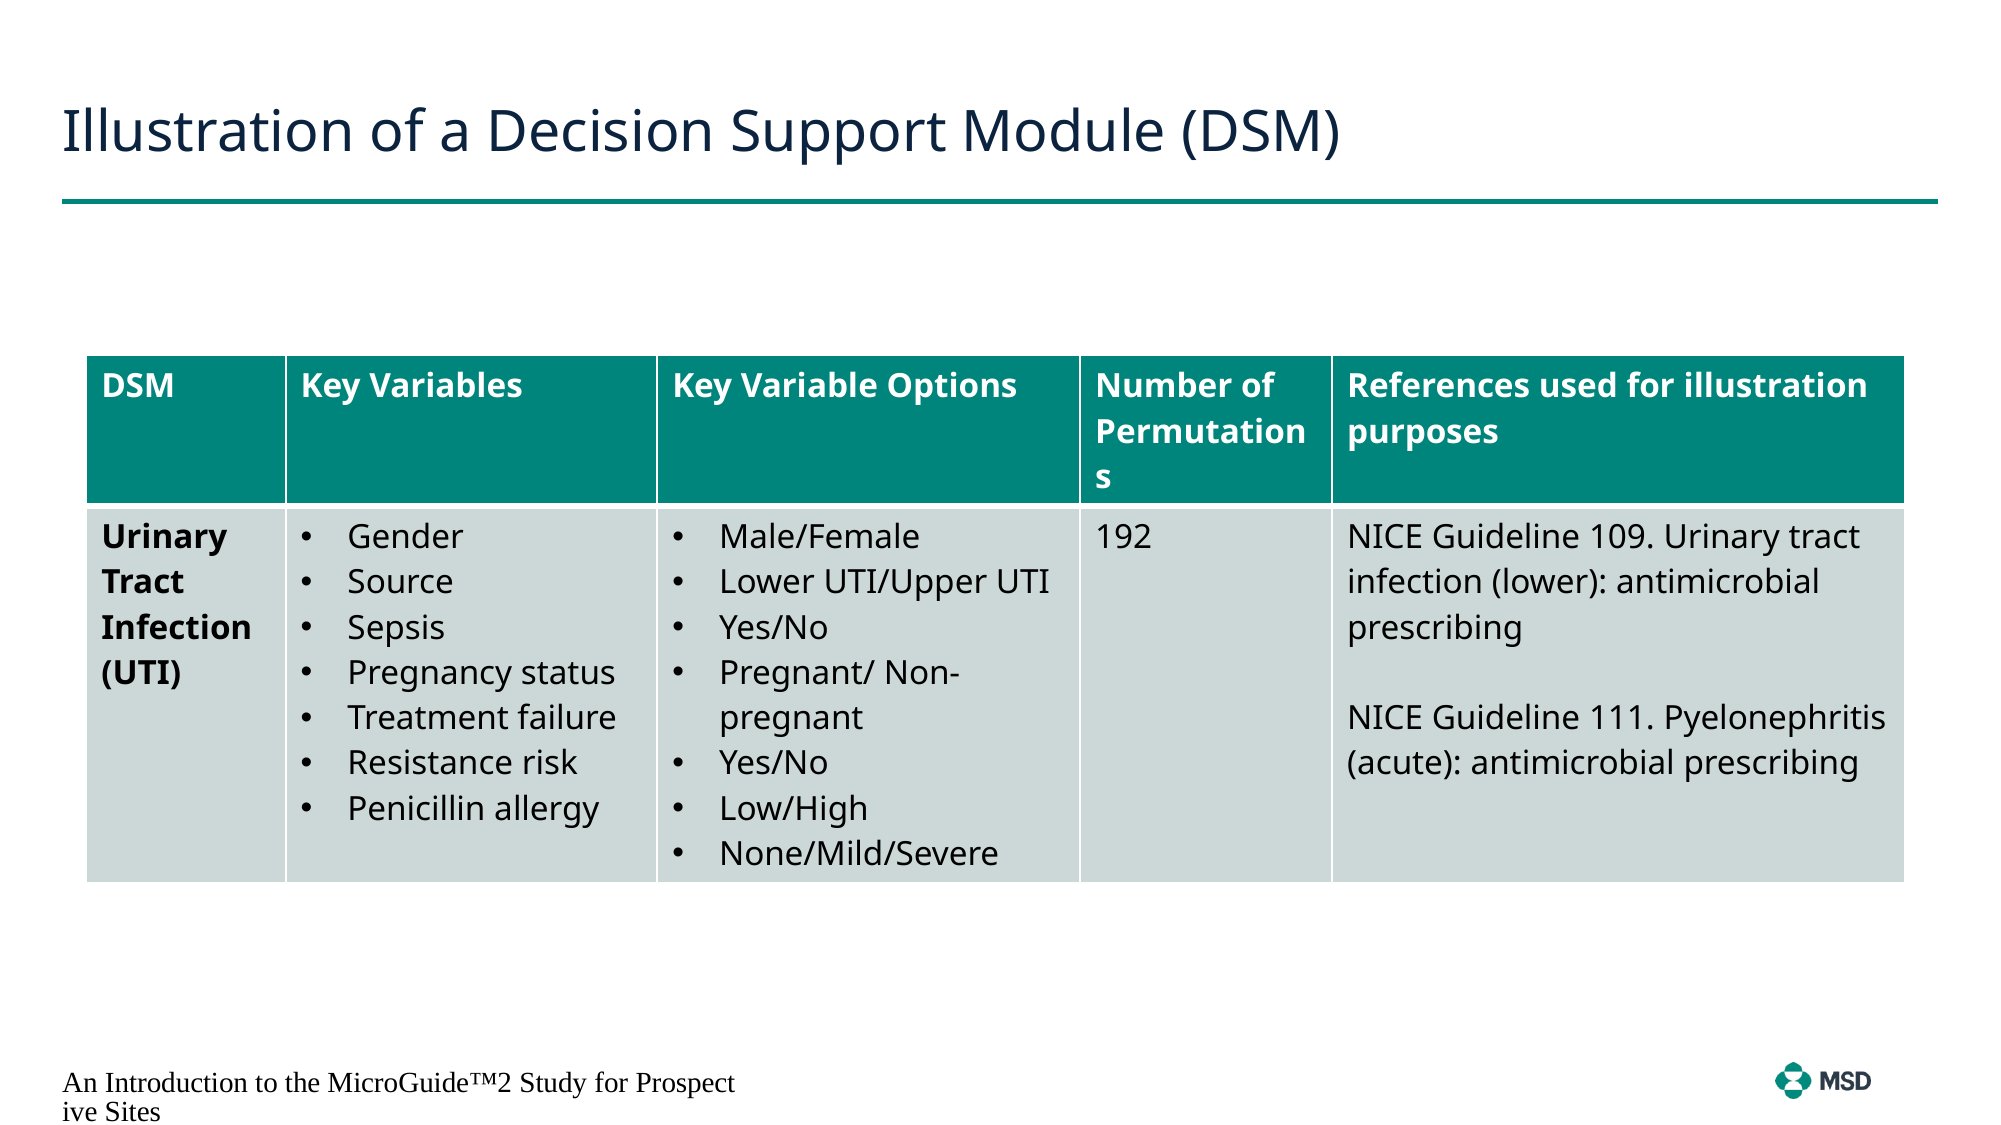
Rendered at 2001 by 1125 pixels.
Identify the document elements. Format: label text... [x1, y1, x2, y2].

table_header Key Variable Options [658, 356, 1079, 503]
title Illustration of a Decision Support Module (DSM) [62, 14, 1830, 253]
table_header DSM [87, 356, 285, 503]
table_header References used for illustration purposes [1333, 356, 1904, 503]
table_header Key Variables [287, 356, 656, 503]
footer An Introduction to the MicroGuide™2 Study for Prospective Sites [62, 1062, 738, 1099]
table_header Number of Permutations [1081, 356, 1331, 503]
table_cell Urinary Tract Infection (UTI) [87, 509, 285, 882]
table_cell Gender Source Sepsis Pregnancy status Treatment failure Resistance risk Penicillin allergy [287, 509, 656, 882]
table_cell NICE Guideline 109. Urinary tract infection (lower): antimicrobial prescribing NICE Guideline 111. Pyelonephritis (acute): antimicrobial prescribing [1333, 509, 1904, 882]
table_cell 192 [1081, 509, 1331, 882]
picture [1775, 1062, 1871, 1099]
table_cell Male/Female Lower UTI/Upper UTI Yes/No Pregnant/ Non-pregnant Yes/No Low/High None/Mild/Severe [658, 509, 1079, 882]
